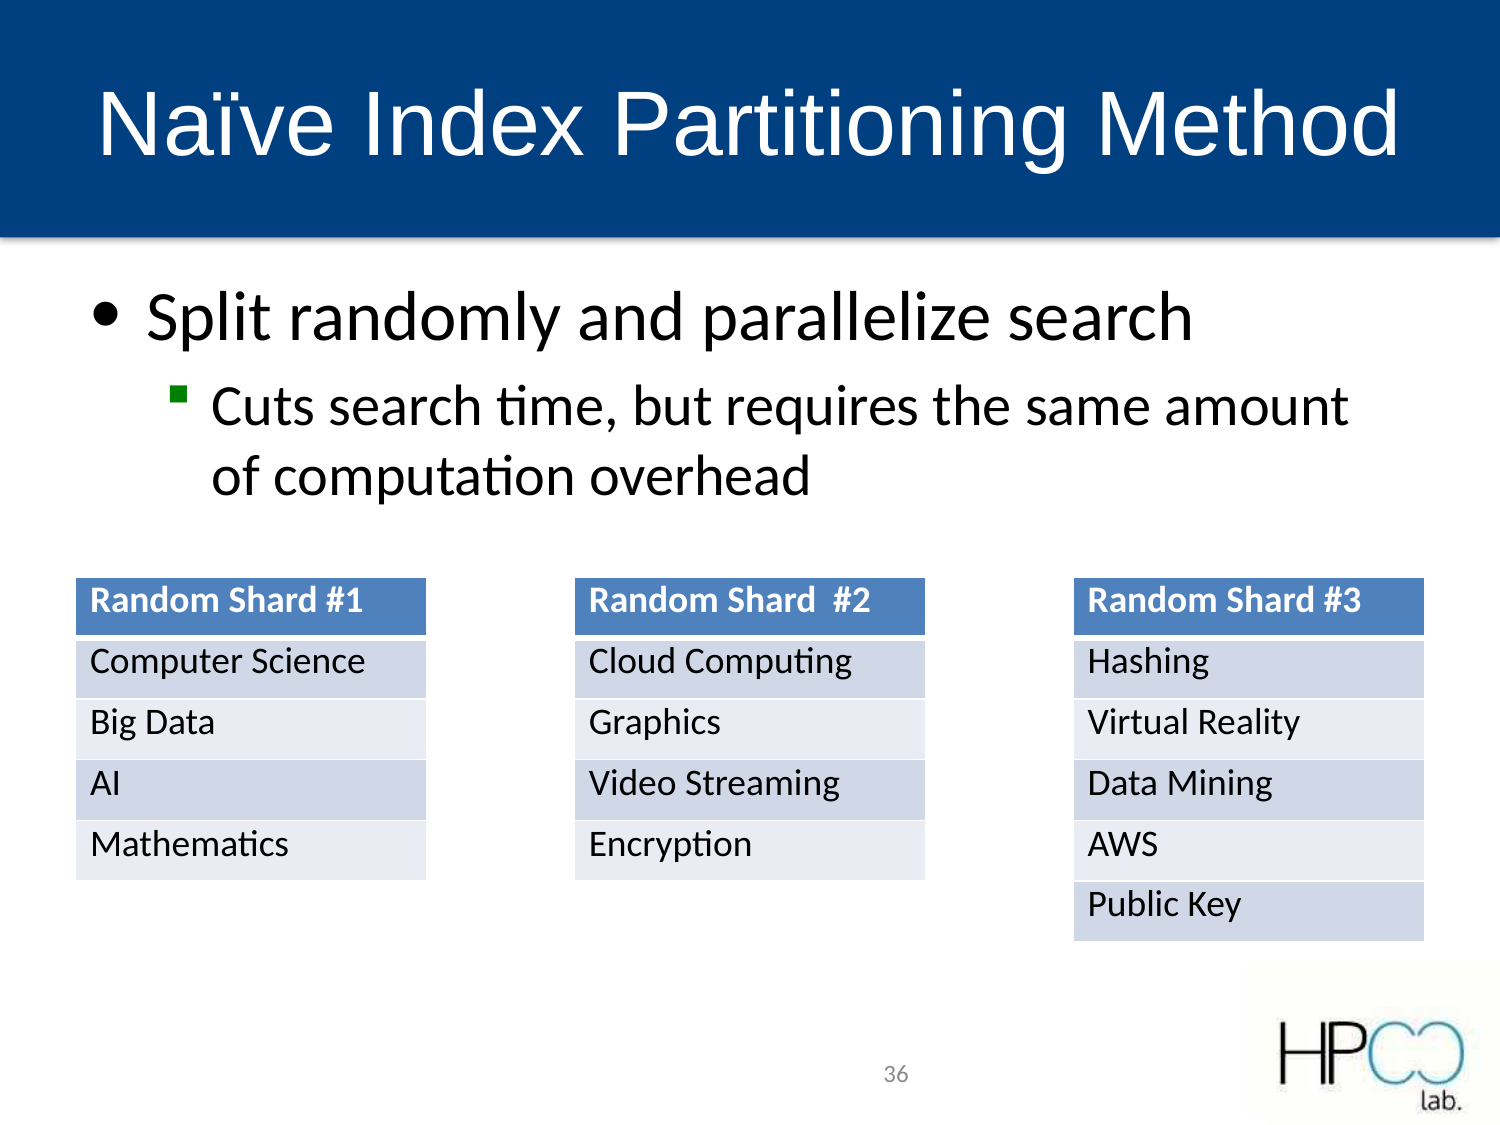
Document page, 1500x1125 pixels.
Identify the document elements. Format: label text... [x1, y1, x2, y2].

title Naïve Index Partitioning Method [75, 24, 1425, 213]
table_cell Data Mining [1074, 760, 1424, 820]
table_cell Big Data [76, 700, 426, 759]
table_cell Encryption [575, 821, 925, 880]
table_cell Graphics [575, 700, 925, 759]
table_header Random Shard #1 [76, 578, 426, 635]
list Split randomly and parallelize search Cuts search time, but requires the same amount of computation overhead [75, 262, 1425, 1005]
table_cell Video Streaming [575, 760, 925, 820]
table_cell AWS [1074, 821, 1424, 880]
table_cell Virtual Reality [1074, 700, 1424, 759]
table_cell Mathematics [76, 821, 426, 880]
table_header Random Shard #2 [575, 578, 925, 635]
table_cell Cloud Computing [575, 641, 925, 698]
table_cell Hashing [1074, 641, 1424, 698]
slide_number 36 [573, 1042, 924, 1103]
table_cell Computer Science [76, 641, 426, 698]
table_header Random Shard #3 [1074, 578, 1424, 635]
table_cell Public Key [1074, 882, 1424, 941]
picture [1245, 964, 1500, 1125]
table_cell AI [76, 760, 426, 820]
